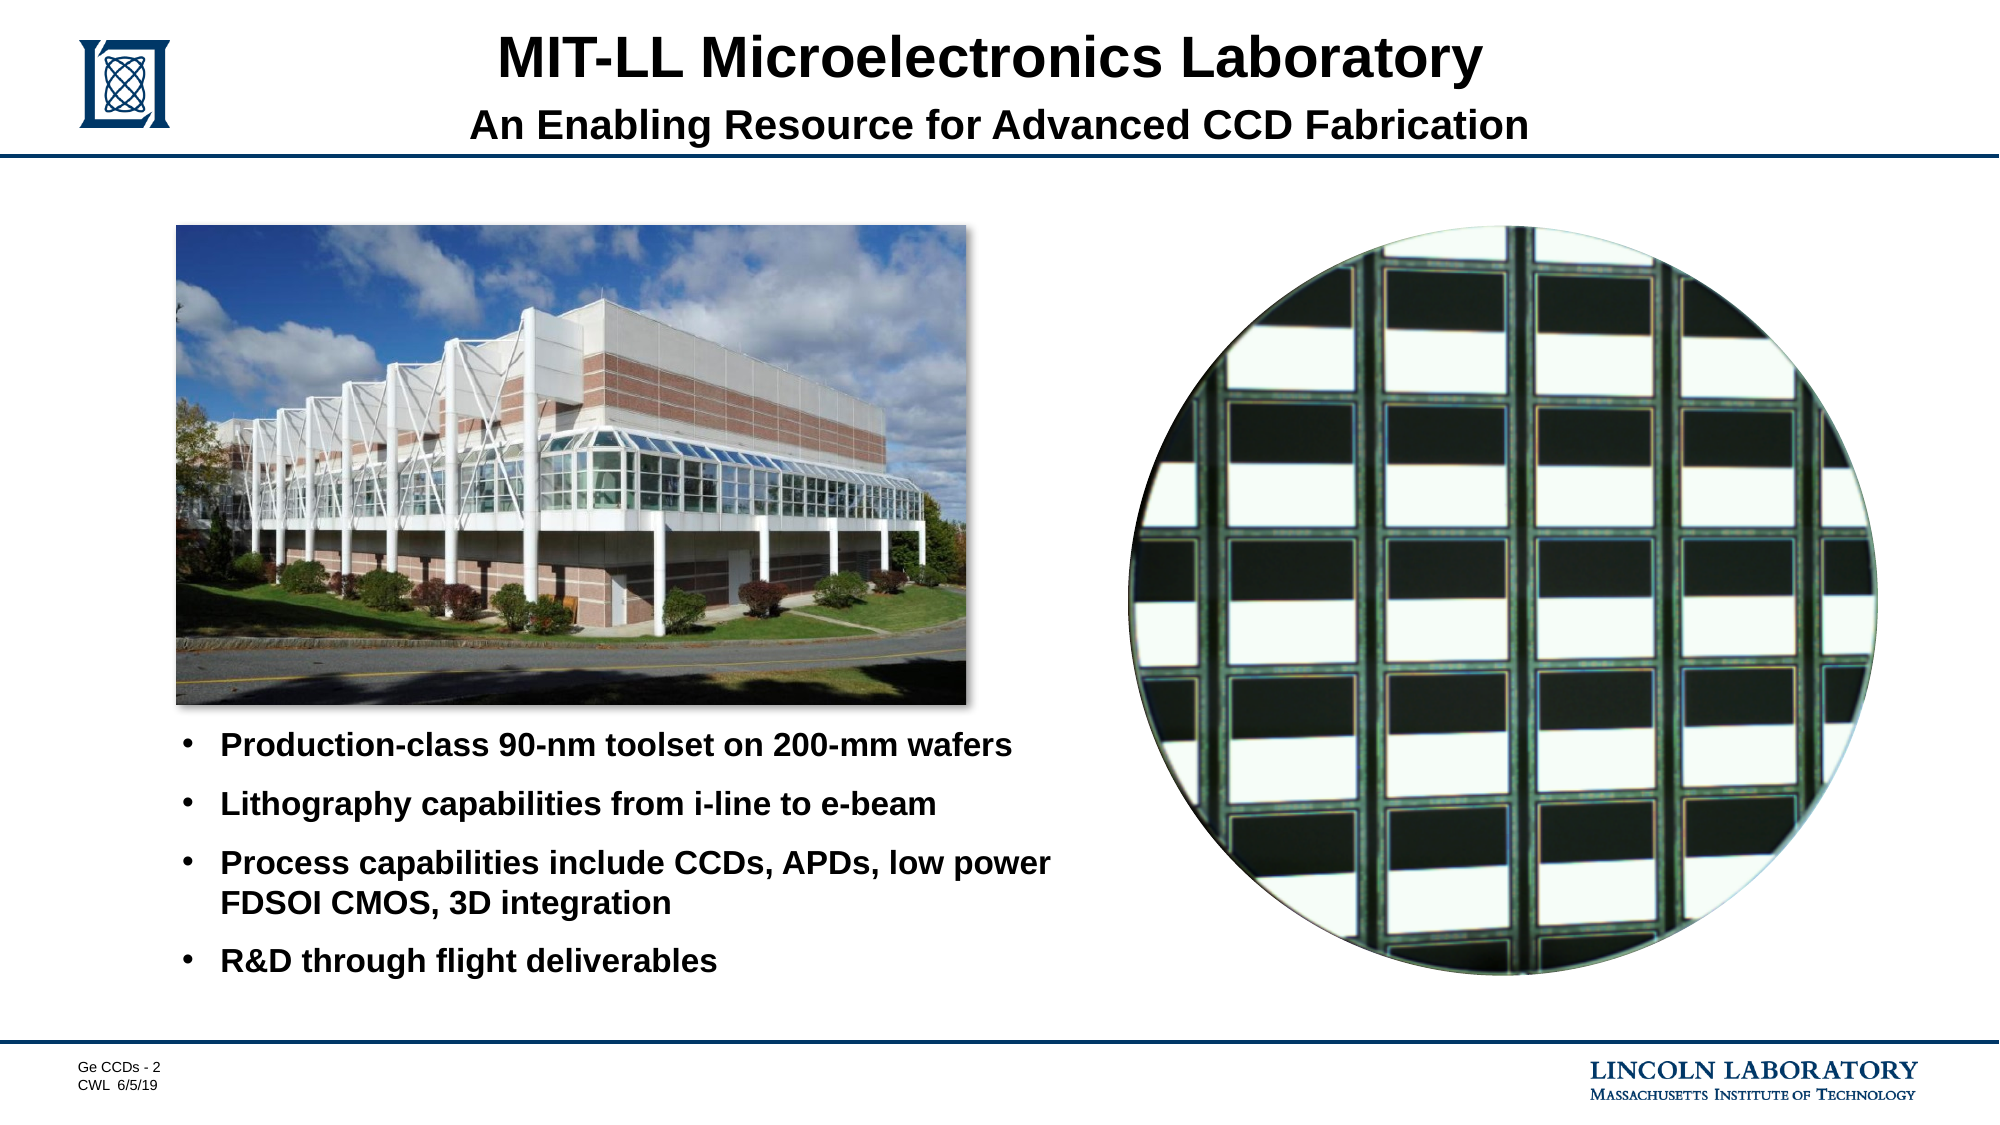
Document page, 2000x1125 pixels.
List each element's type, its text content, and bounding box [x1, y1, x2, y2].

picture [79, 40, 170, 128]
picture [1127, 225, 1879, 976]
picture [175, 225, 967, 706]
list Production-class 90-nm toolset on 200-mm wafers Lithography capabilities from i-line to e-beam Process capabilities include CCDs, APDs, low power FDSOI CMOS, 3D integration R&D through flight deliverables [167, 716, 1079, 1039]
title MIT-LL Microelectronics Laboratory An Enabling Resource for Advanced CCD Fabrication [205, 22, 1794, 157]
picture [1588, 1061, 1918, 1100]
